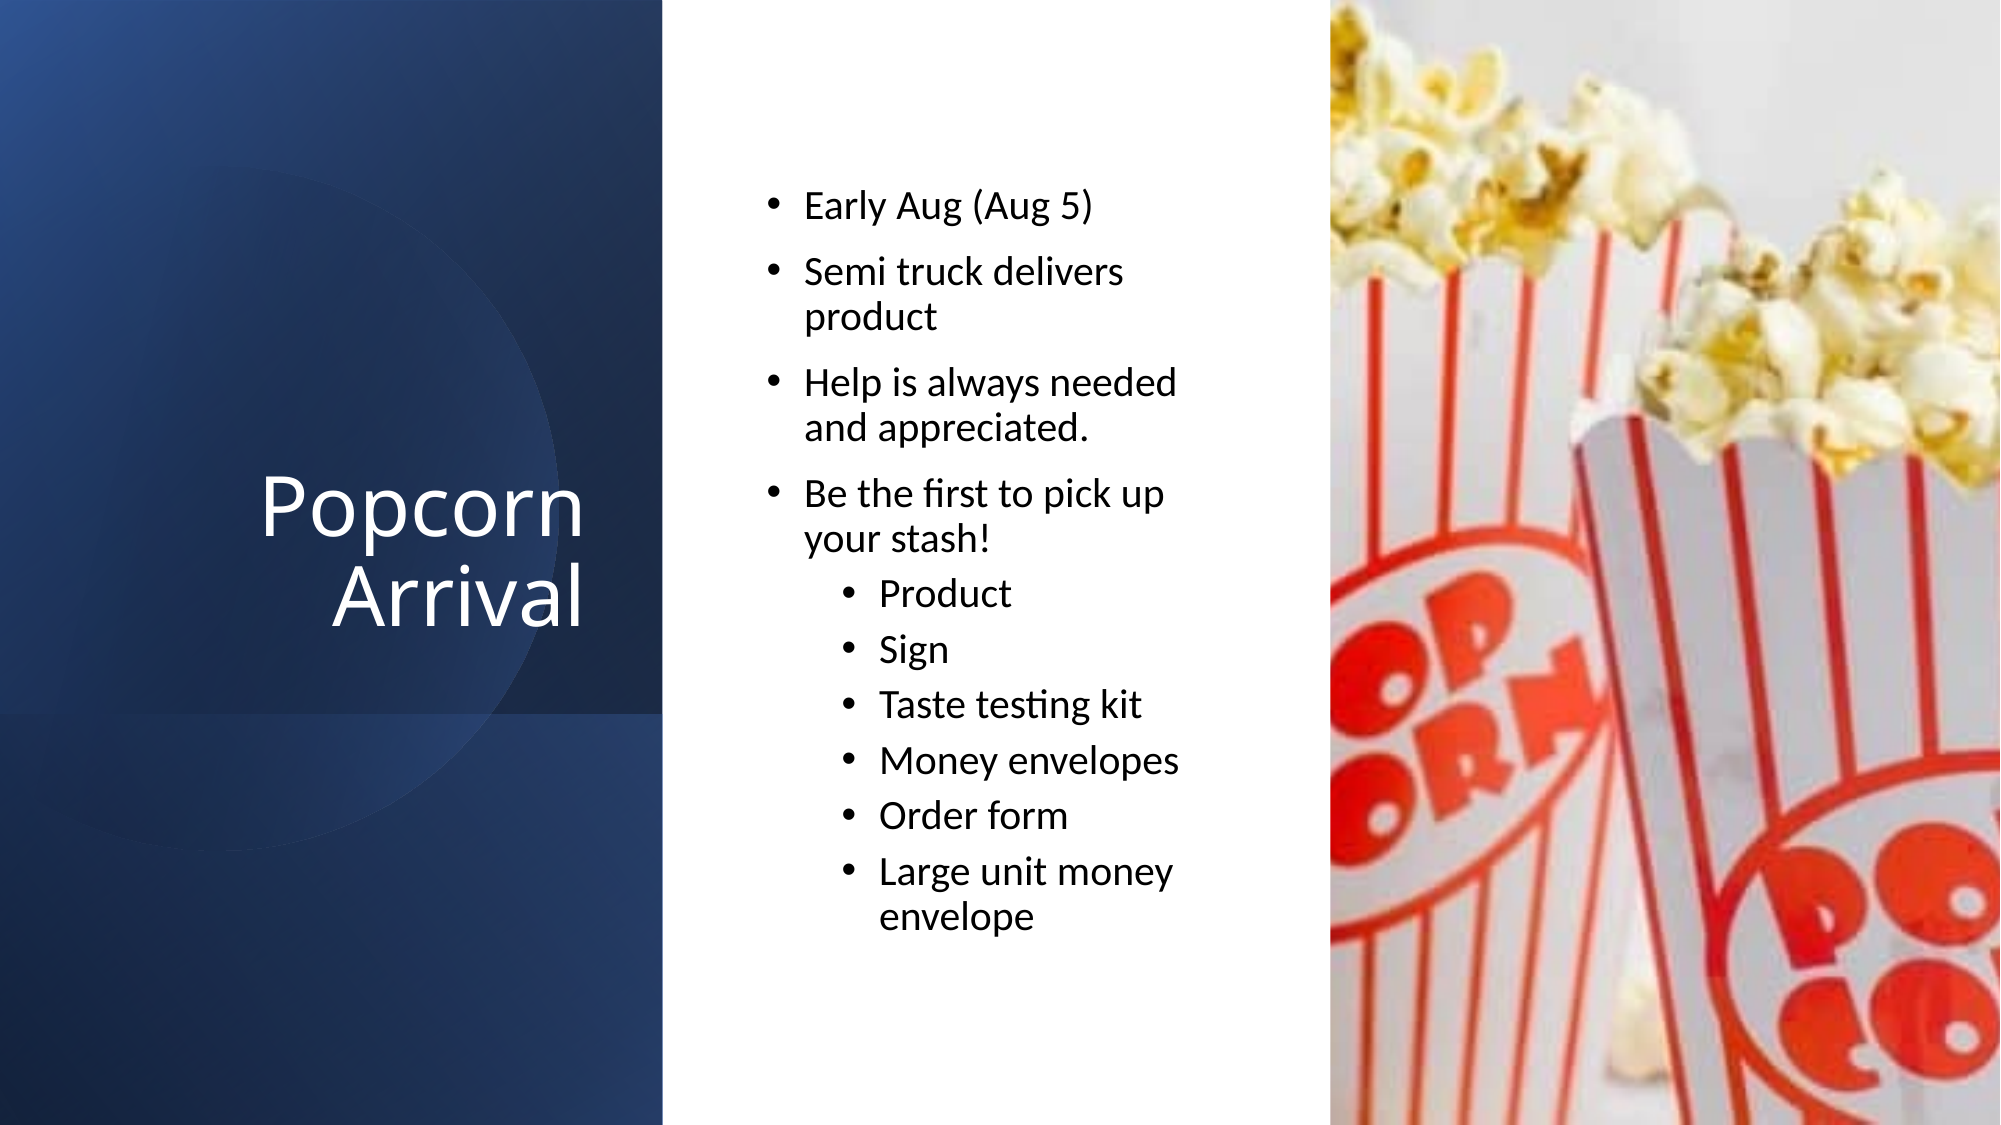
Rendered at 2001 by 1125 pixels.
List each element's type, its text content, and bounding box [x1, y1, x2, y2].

text_box [0, 0, 663, 1125]
text_box [663, 0, 1330, 1125]
title Popcorn Arrival [76, 96, 602, 652]
picture [1330, 0, 2000, 1125]
list Early Aug (Aug 5) Semi truck delivers product Help is always needed and appreciated. Be the first to pick up your stash! Product Sign Taste testing kit Money envelopes Order form Large unit money envelope [751, 106, 1248, 1017]
